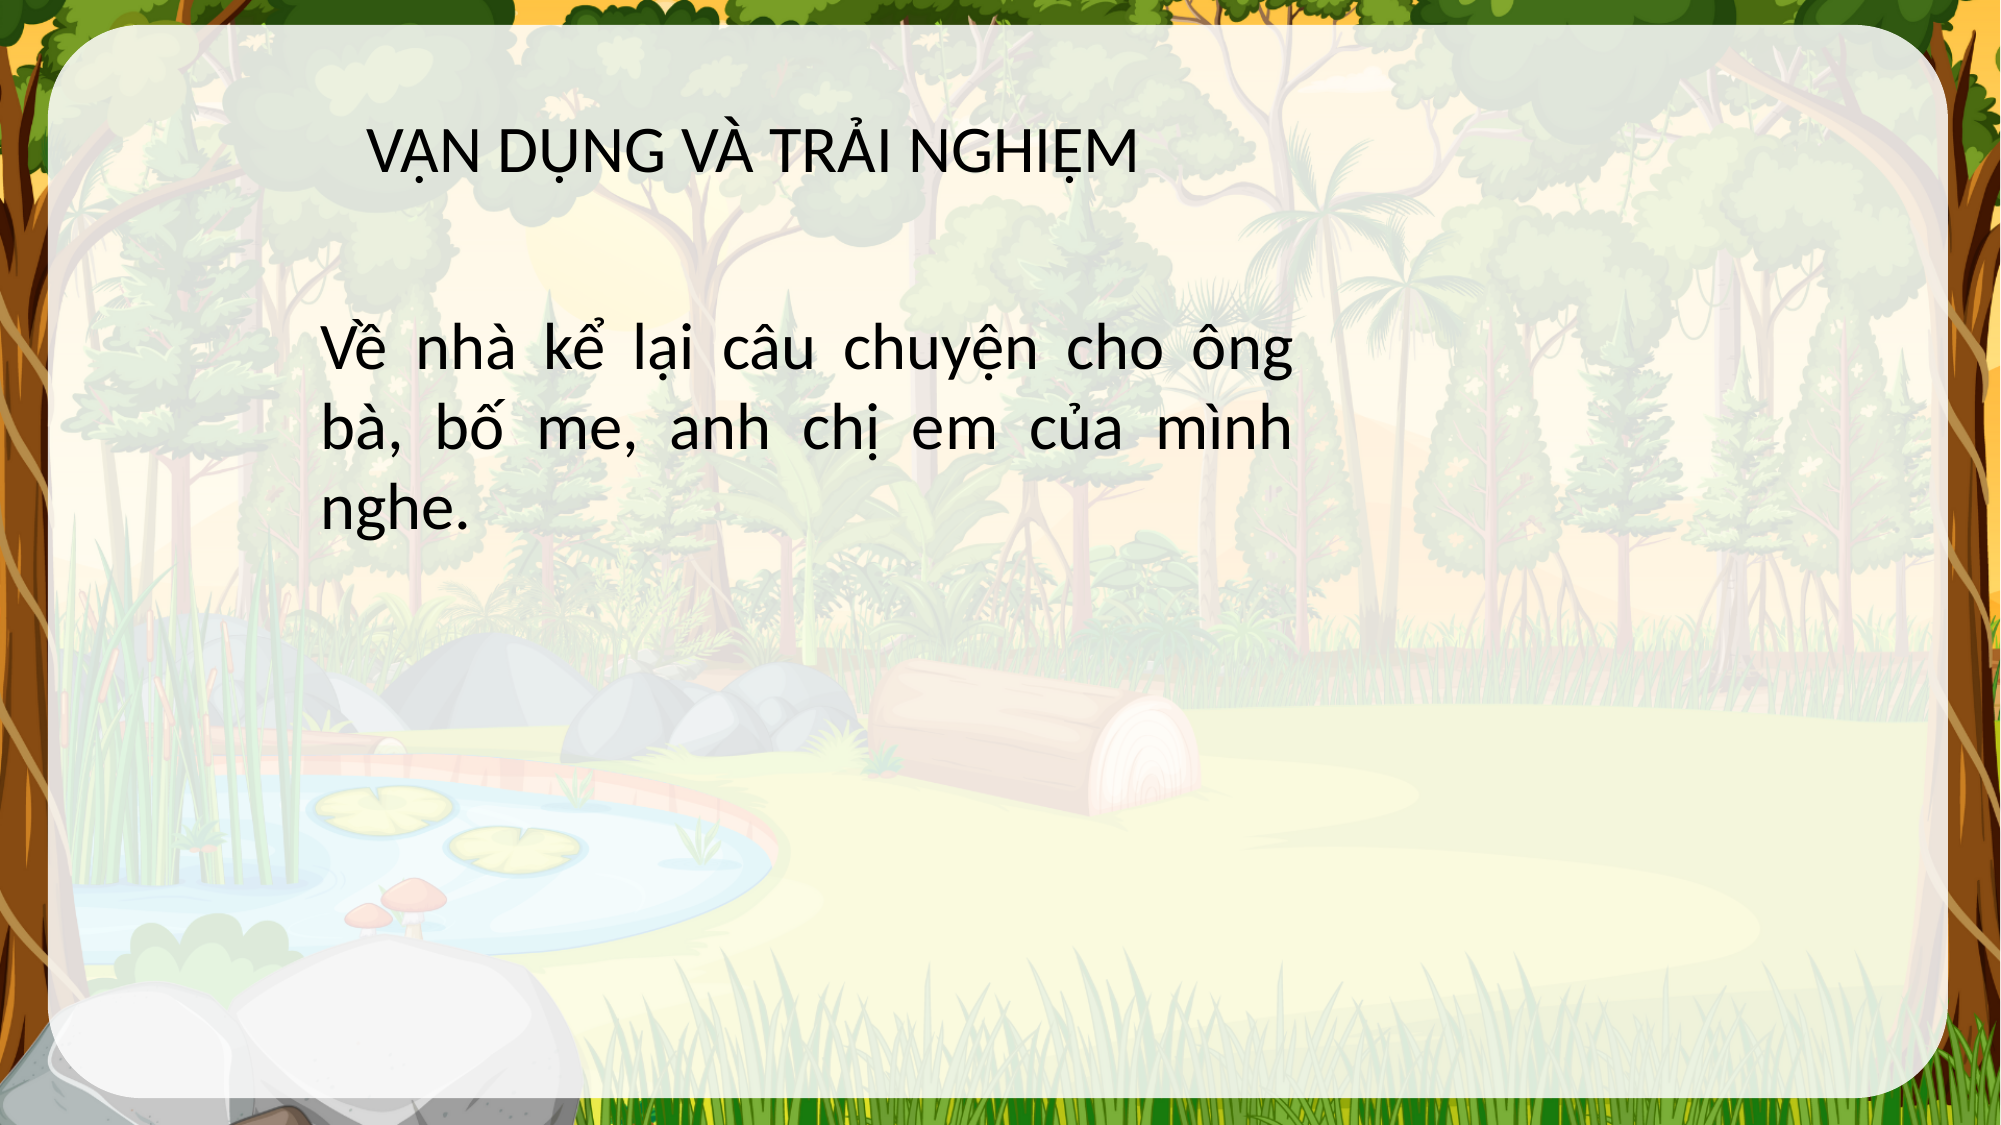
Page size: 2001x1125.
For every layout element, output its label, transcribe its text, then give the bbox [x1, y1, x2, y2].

text_box Về nhà kể lại câu chuyện cho ông bà, bố me, anh chị em của mình nghe. [305, 295, 1310, 550]
text_box VẬN DỤNG VÀ TRẢI NGHIỆM [351, 58, 1886, 194]
picture [0, 0, 2001, 1125]
text_box [46, 23, 1949, 1100]
